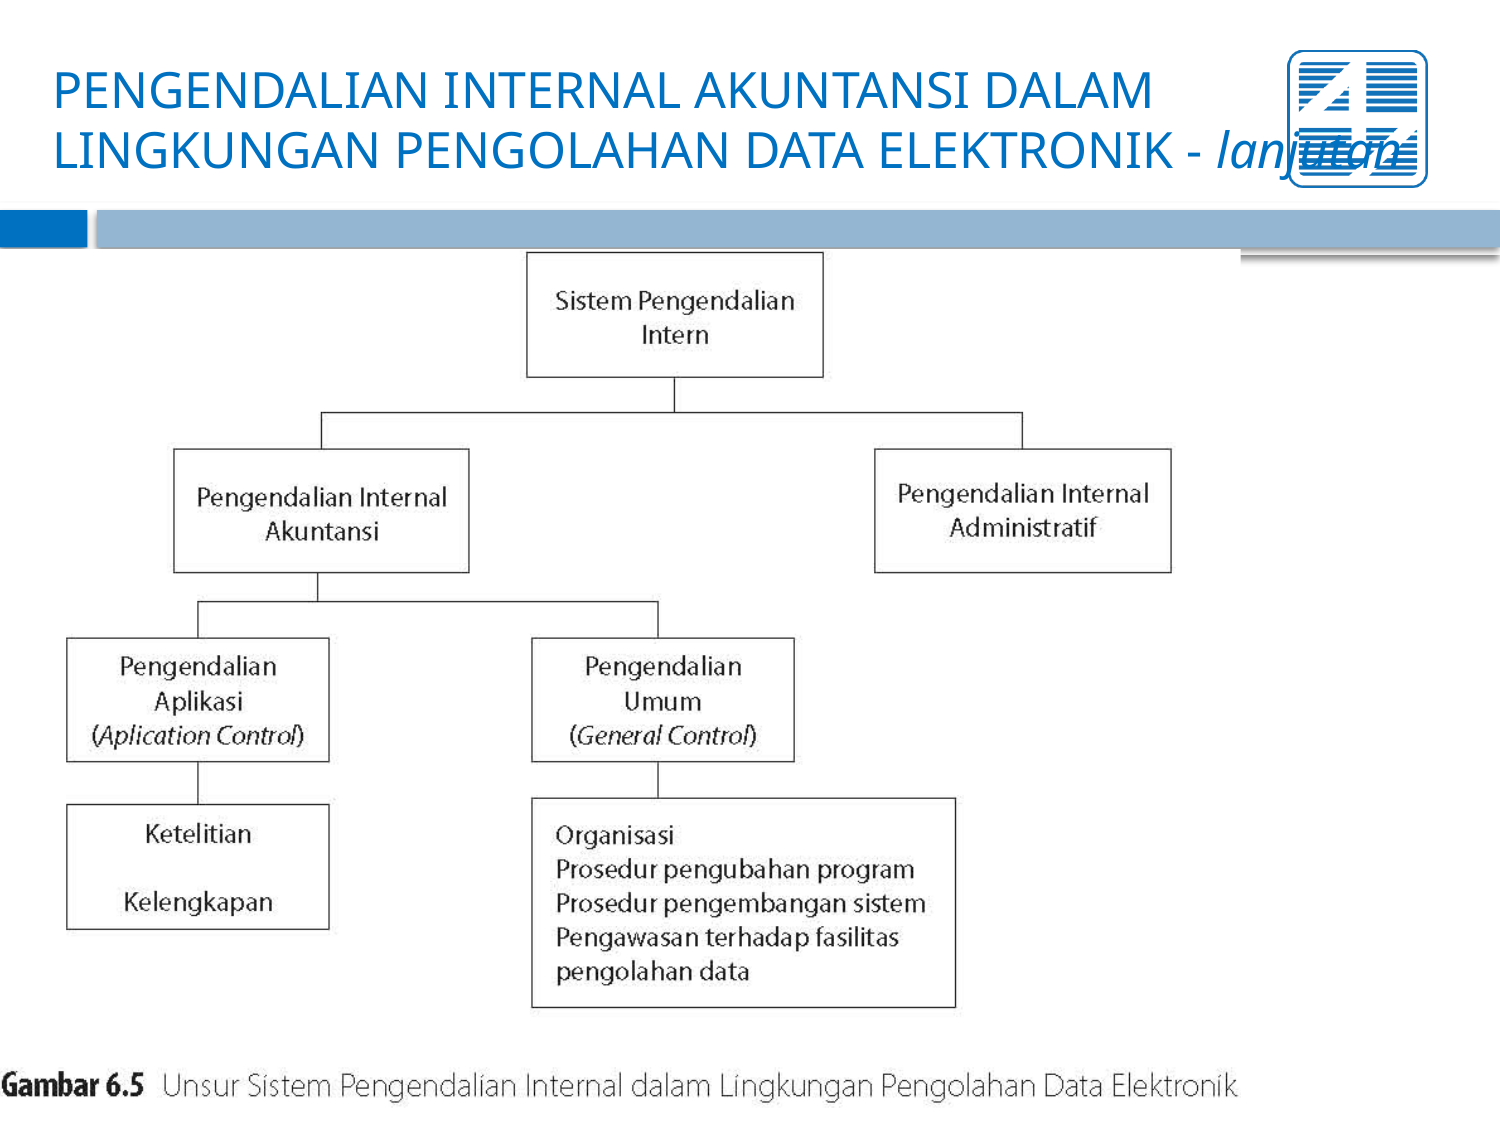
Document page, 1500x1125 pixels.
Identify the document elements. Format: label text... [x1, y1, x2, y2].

title PENGENDALIAN INTERNAL AKUNTANSI DALAM LINGKUNGAN PENGOLAHAN DATA ELEKTRONIK - lanjutan [37, 37, 1475, 200]
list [0, 249, 1241, 1125]
